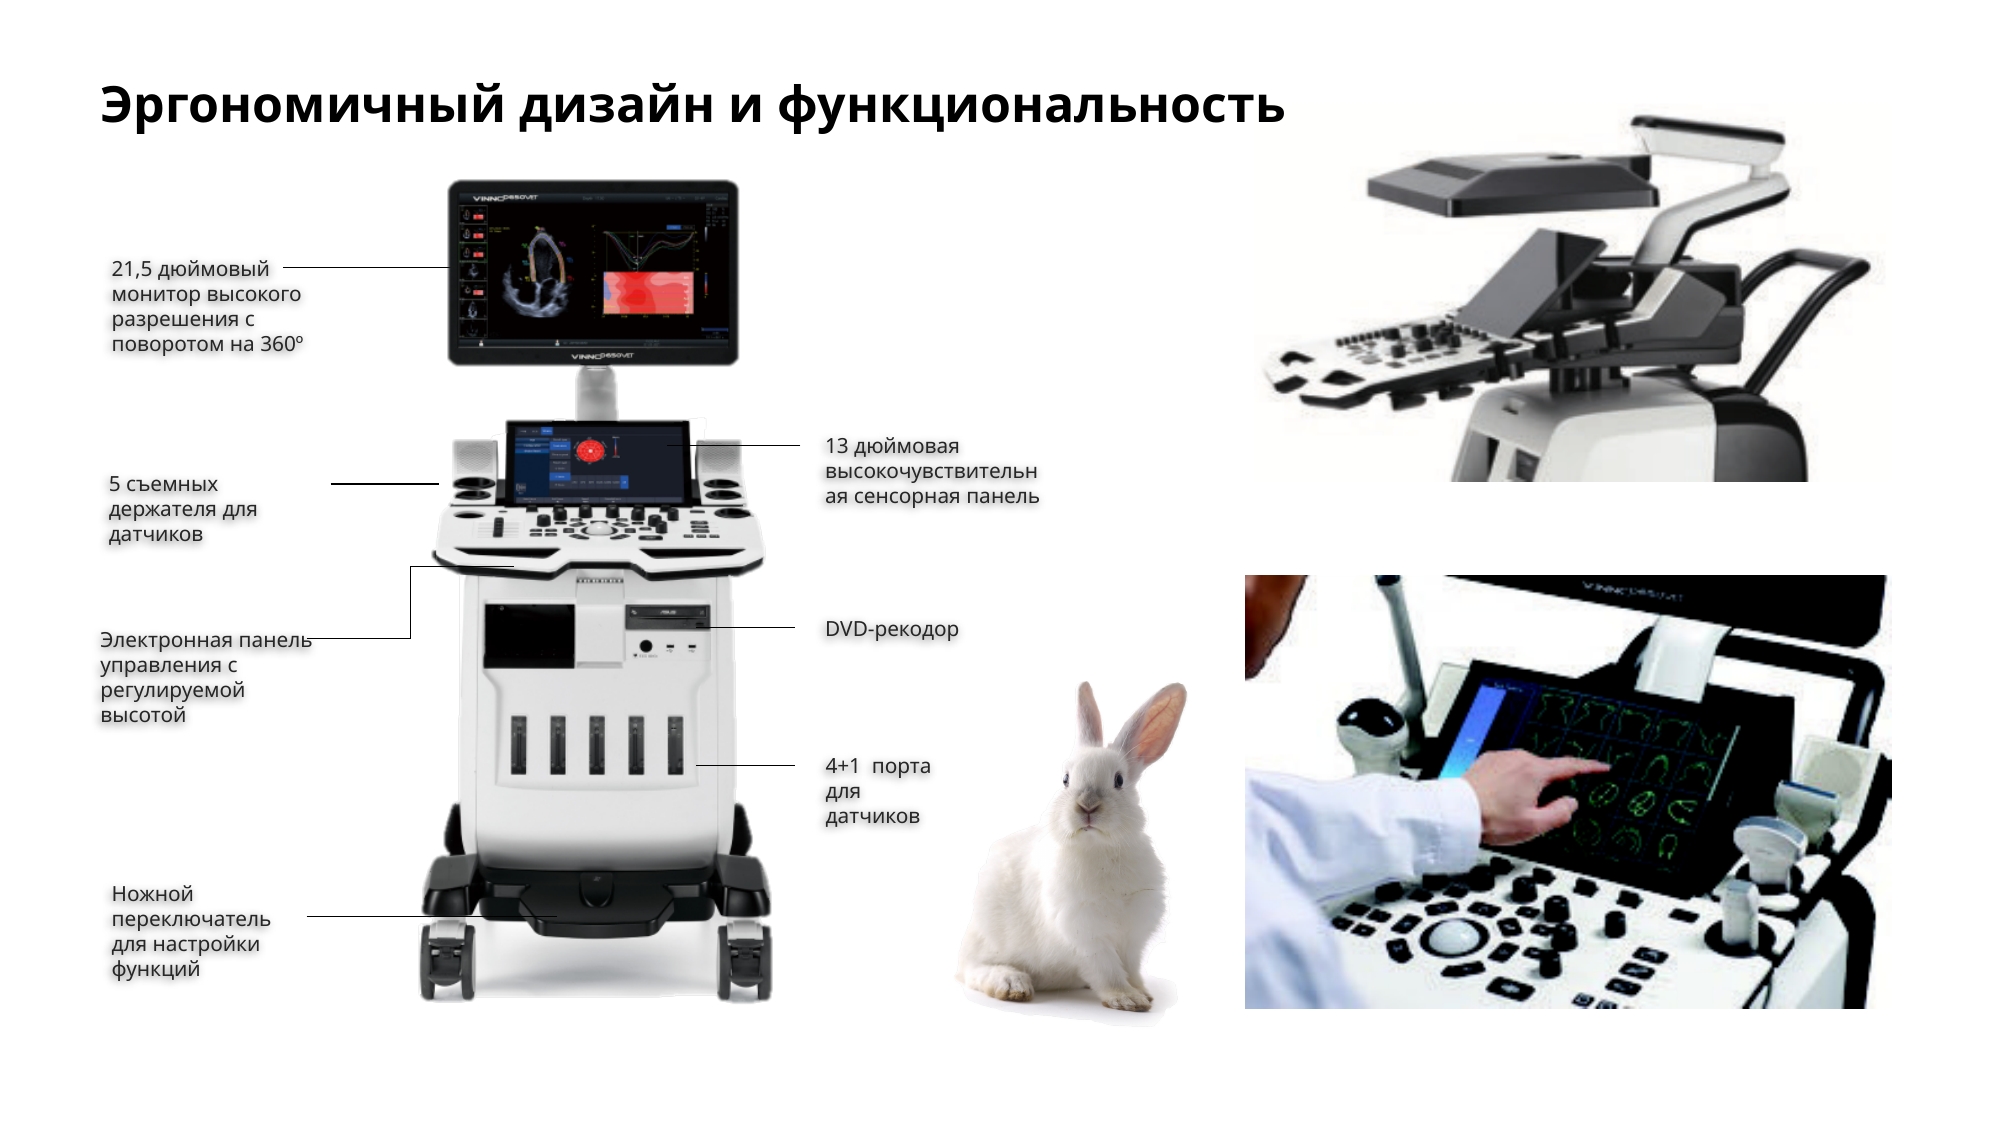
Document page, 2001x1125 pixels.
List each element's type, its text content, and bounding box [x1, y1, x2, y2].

text_box Электронная панель управления с регулируемой высотой [85, 619, 338, 735]
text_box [306, 566, 514, 639]
picture [1254, 103, 1892, 482]
text_box Эргономичный дизайн и функциональность [85, 65, 1684, 141]
text_box 13 дюймовая высокочувствительная сенсорная панель [810, 425, 1063, 516]
text_box 21,5 дюймовый монитор высокого разрешения с поворотом на 360º [96, 247, 349, 363]
text_box Ножной переключатель для настройки функций [96, 873, 302, 989]
text_box 5 съемных держателя для датчиков [93, 463, 346, 554]
text_box DVD-рекодор [810, 607, 1018, 648]
picture [921, 664, 1241, 1064]
picture [1245, 575, 1892, 1009]
picture [409, 109, 777, 1046]
text_box 4+1 порта для датчиков [810, 745, 921, 836]
